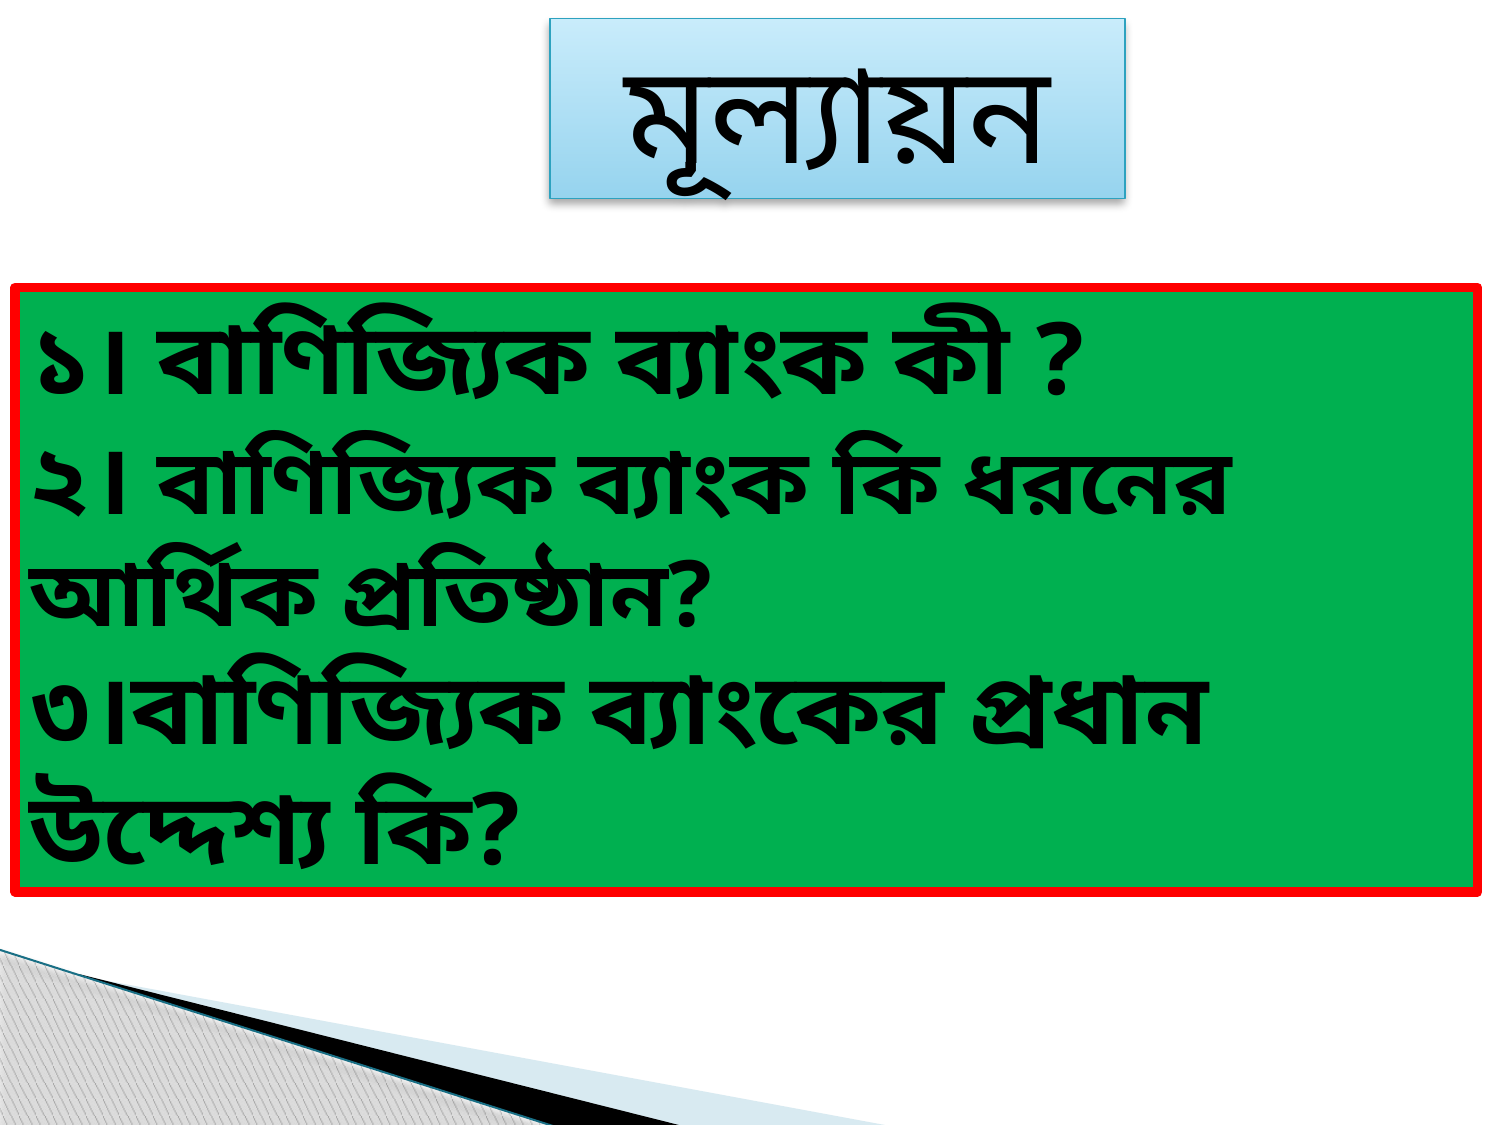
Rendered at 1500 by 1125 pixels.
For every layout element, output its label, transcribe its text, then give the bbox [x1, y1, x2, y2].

text_box ১। বাণিজ্যিক ব্যাংক কী ? ২। বাণিজ্যিক ব্যাংক কি ধরনের আর্থিক প্রতিষ্ঠান? ৩।বাণিজ্যিক ব্যাংকের প্রধান উদ্দেশ্য কি? [15, 287, 1478, 892]
text_box মূল্যায়ন [549, 18, 1126, 199]
